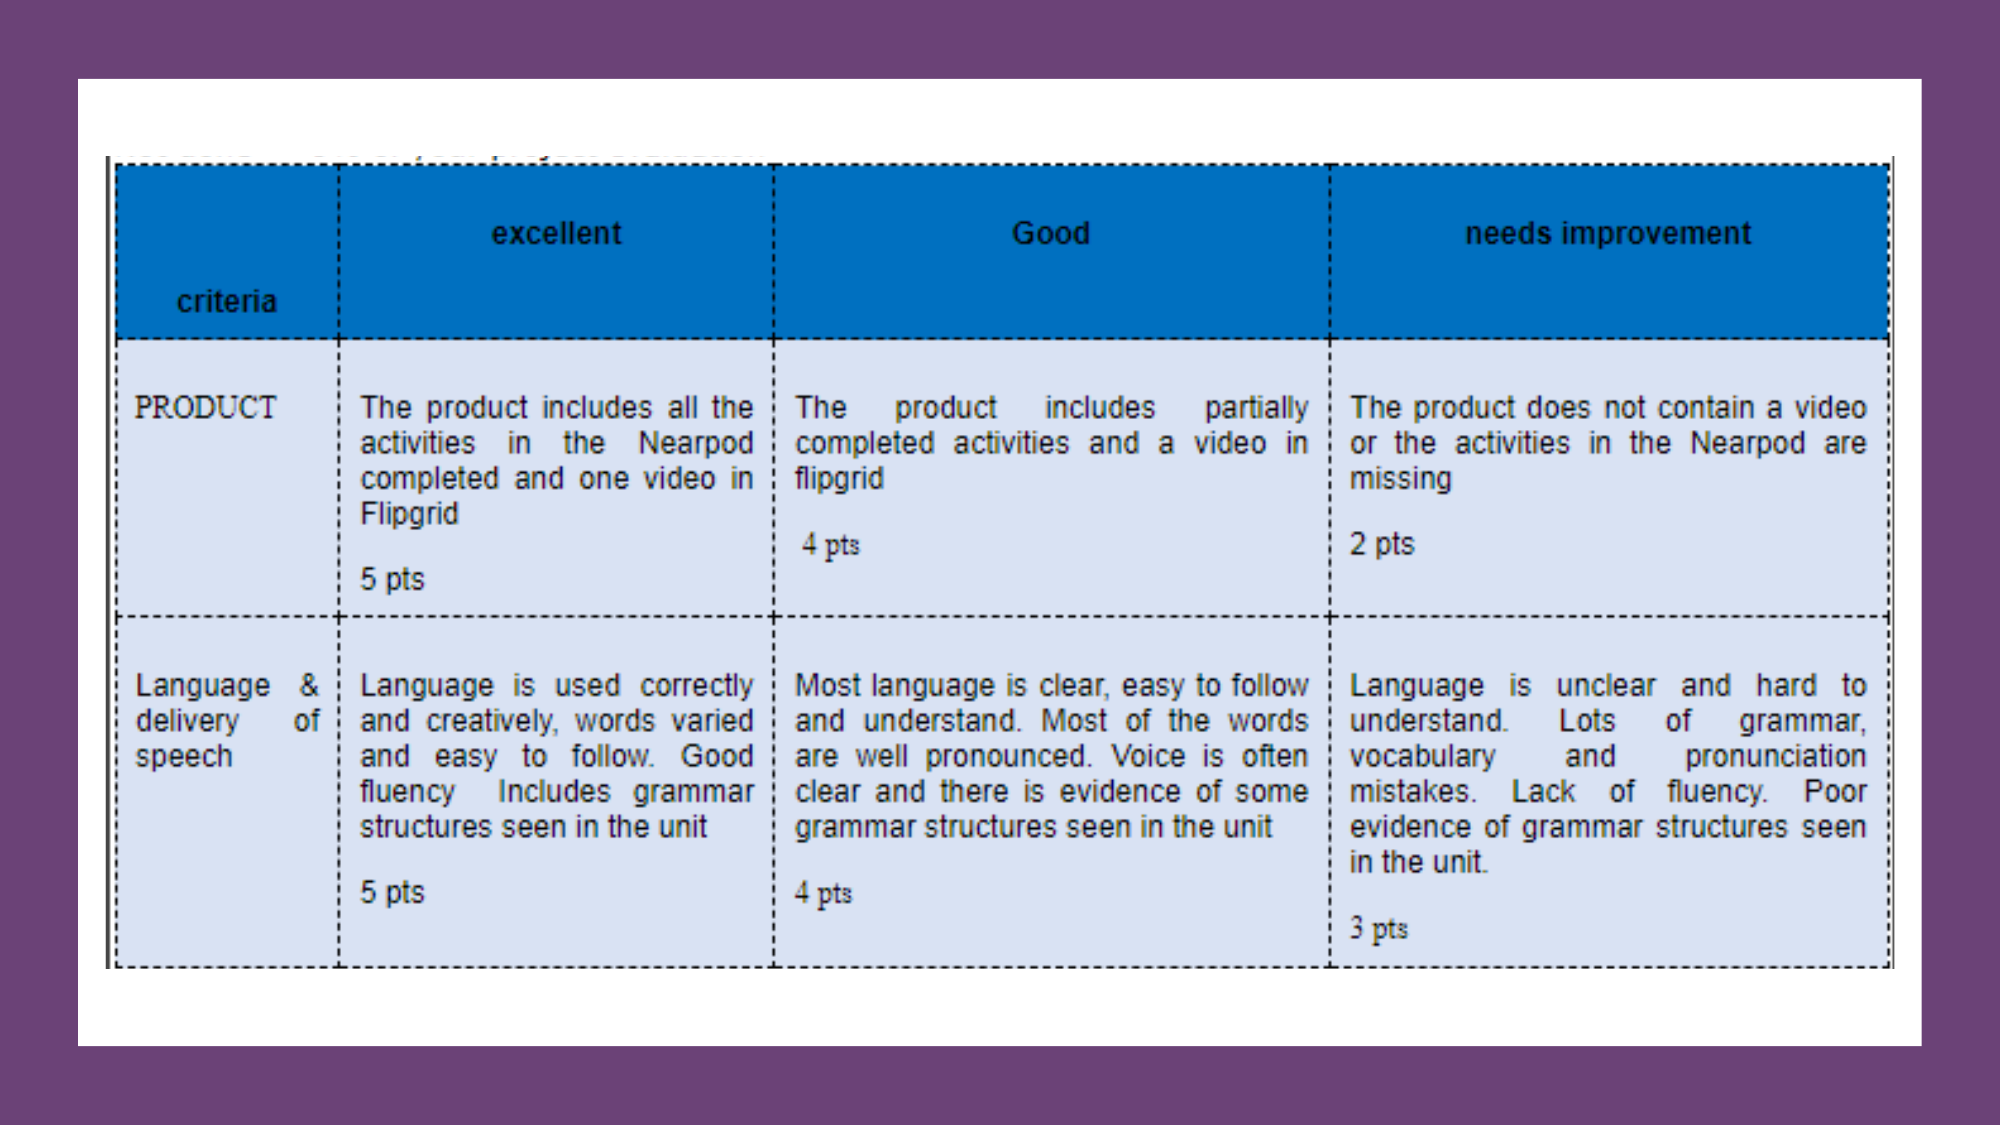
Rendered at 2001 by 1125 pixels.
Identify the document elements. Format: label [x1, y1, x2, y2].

text_box [0, 0, 2000, 1125]
picture [105, 155, 1895, 969]
text_box [77, 78, 1923, 1047]
